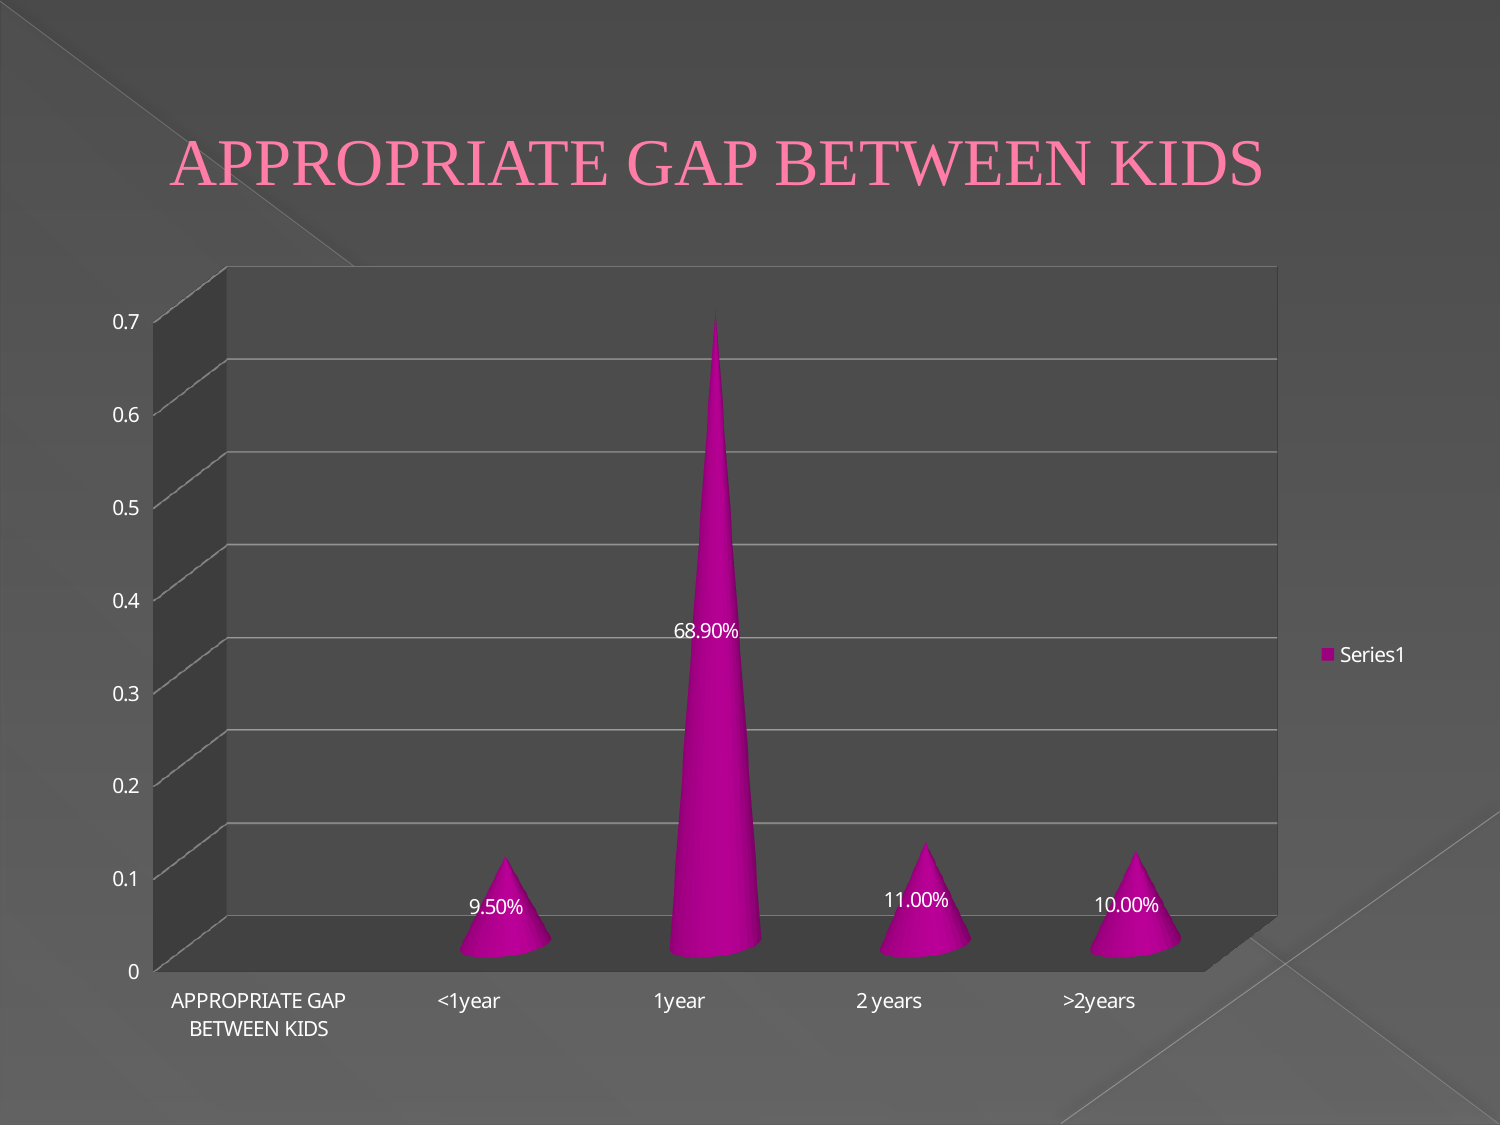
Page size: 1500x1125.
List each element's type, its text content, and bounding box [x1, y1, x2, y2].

chart [74, 249, 1426, 1060]
title APPROPRIATE GAP BETWEEN KIDS [75, 43, 1425, 240]
